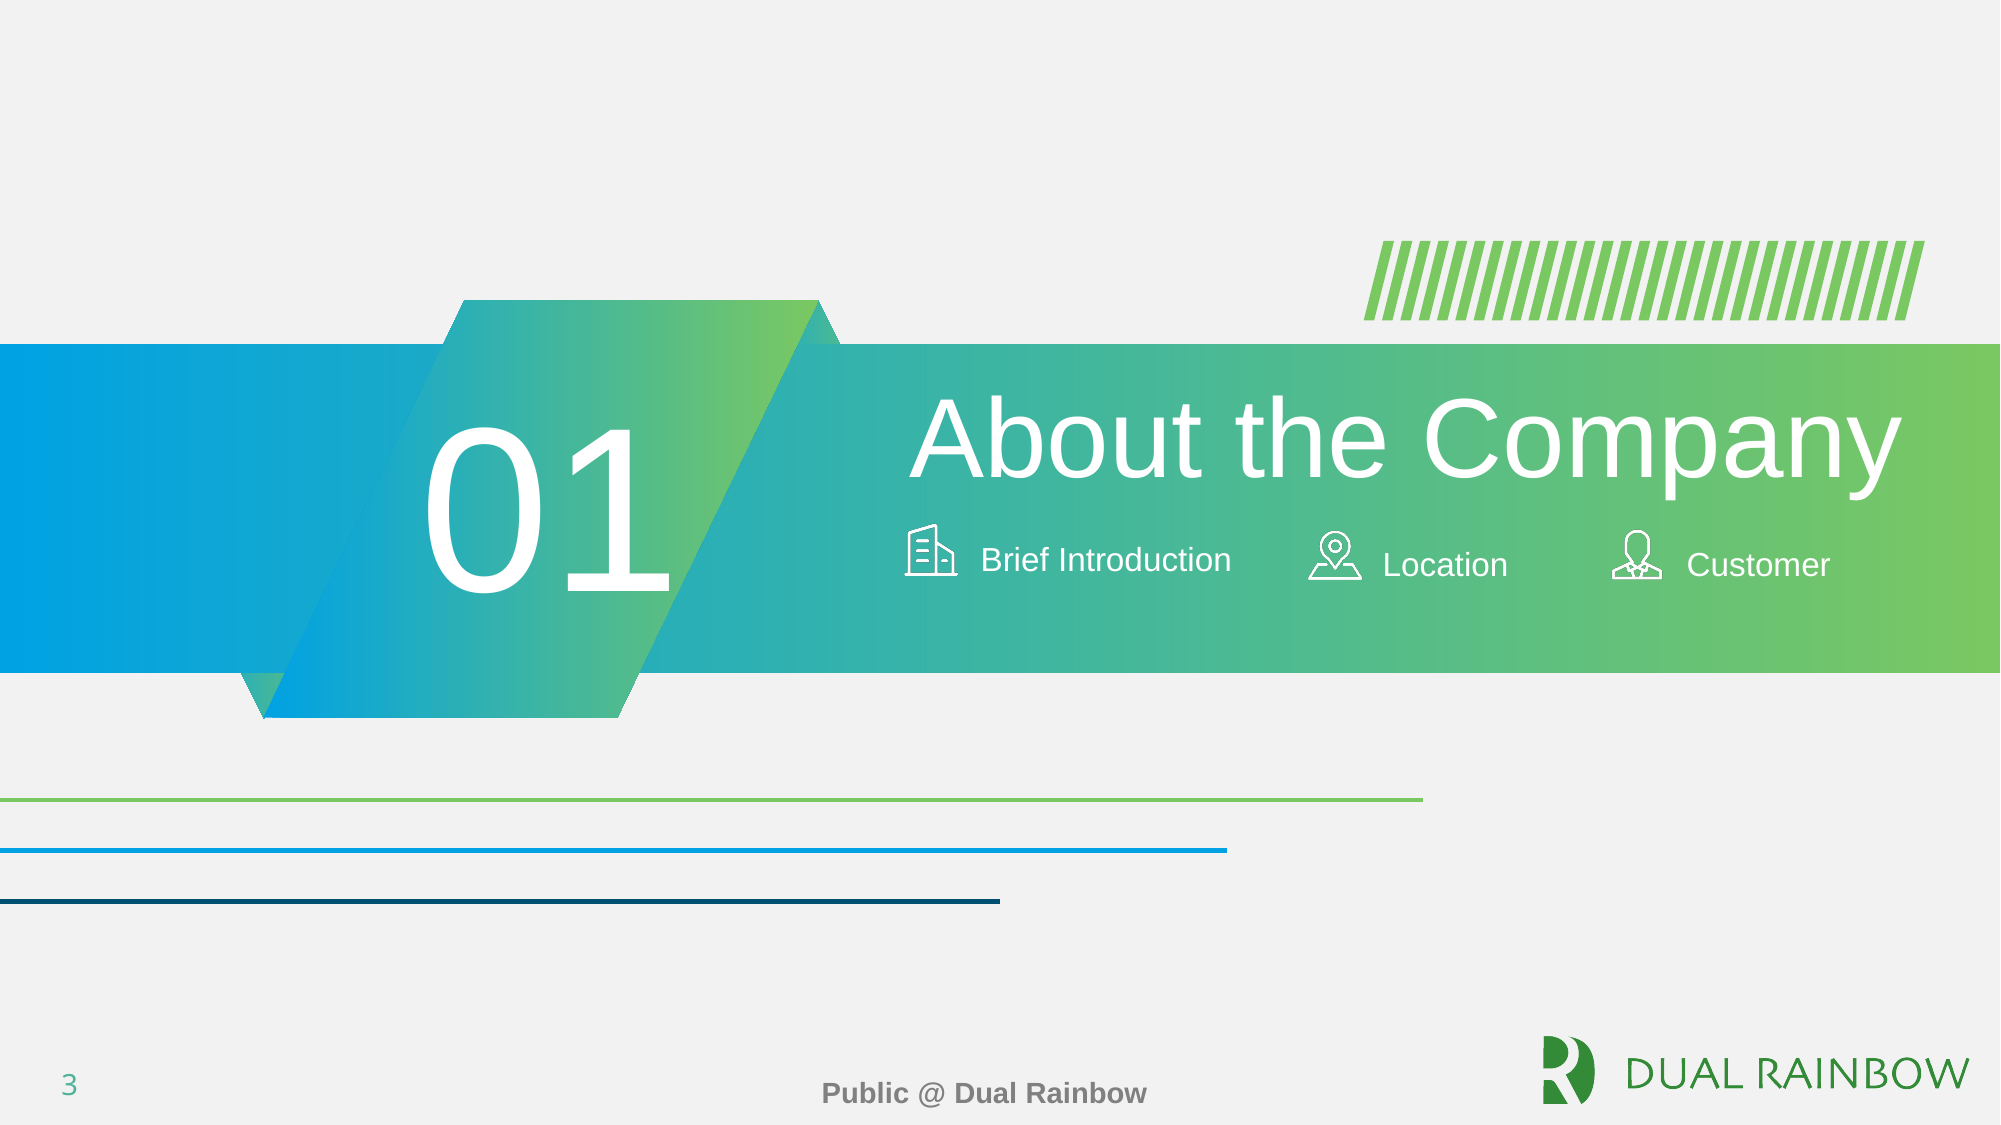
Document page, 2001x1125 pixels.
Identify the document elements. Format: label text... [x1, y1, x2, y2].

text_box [902, 521, 1250, 587]
text_box [1733, 239, 1762, 300]
text_box [1386, 239, 1414, 300]
text_box [1788, 239, 1817, 300]
picture [1543, 1036, 1970, 1104]
text_box [1587, 239, 1616, 300]
text_box [1404, 239, 1432, 300]
text_box [1532, 239, 1561, 300]
text_box [1807, 239, 1835, 300]
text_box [0, 300, 2000, 719]
text_box [1495, 239, 1524, 300]
text_box [1367, 239, 1396, 300]
text_box [1550, 239, 1579, 300]
text_box [1422, 239, 1451, 300]
text_box [1898, 239, 1927, 300]
text_box [1697, 239, 1725, 300]
text_box [1770, 239, 1799, 300]
text_box Public @ Dual Rainbow [701, 1067, 1268, 1117]
text_box [1642, 239, 1670, 300]
text_box [1715, 239, 1744, 300]
text_box [1752, 239, 1780, 300]
text_box [1514, 239, 1542, 300]
text_box [1880, 239, 1908, 300]
text_box [1440, 239, 1469, 300]
text_box [1459, 239, 1487, 300]
text_box [1477, 239, 1506, 300]
slide_number 3 [30, 1056, 94, 1117]
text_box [1293, 513, 1525, 597]
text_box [1608, 526, 1847, 591]
text_box [1624, 239, 1652, 300]
text_box [1660, 239, 1689, 300]
text_box [1605, 239, 1634, 300]
text_box [1843, 239, 1872, 300]
text_box [1861, 239, 1890, 300]
text_box [1569, 239, 1597, 300]
text_box [1678, 239, 1707, 300]
text_box [1825, 239, 1853, 300]
